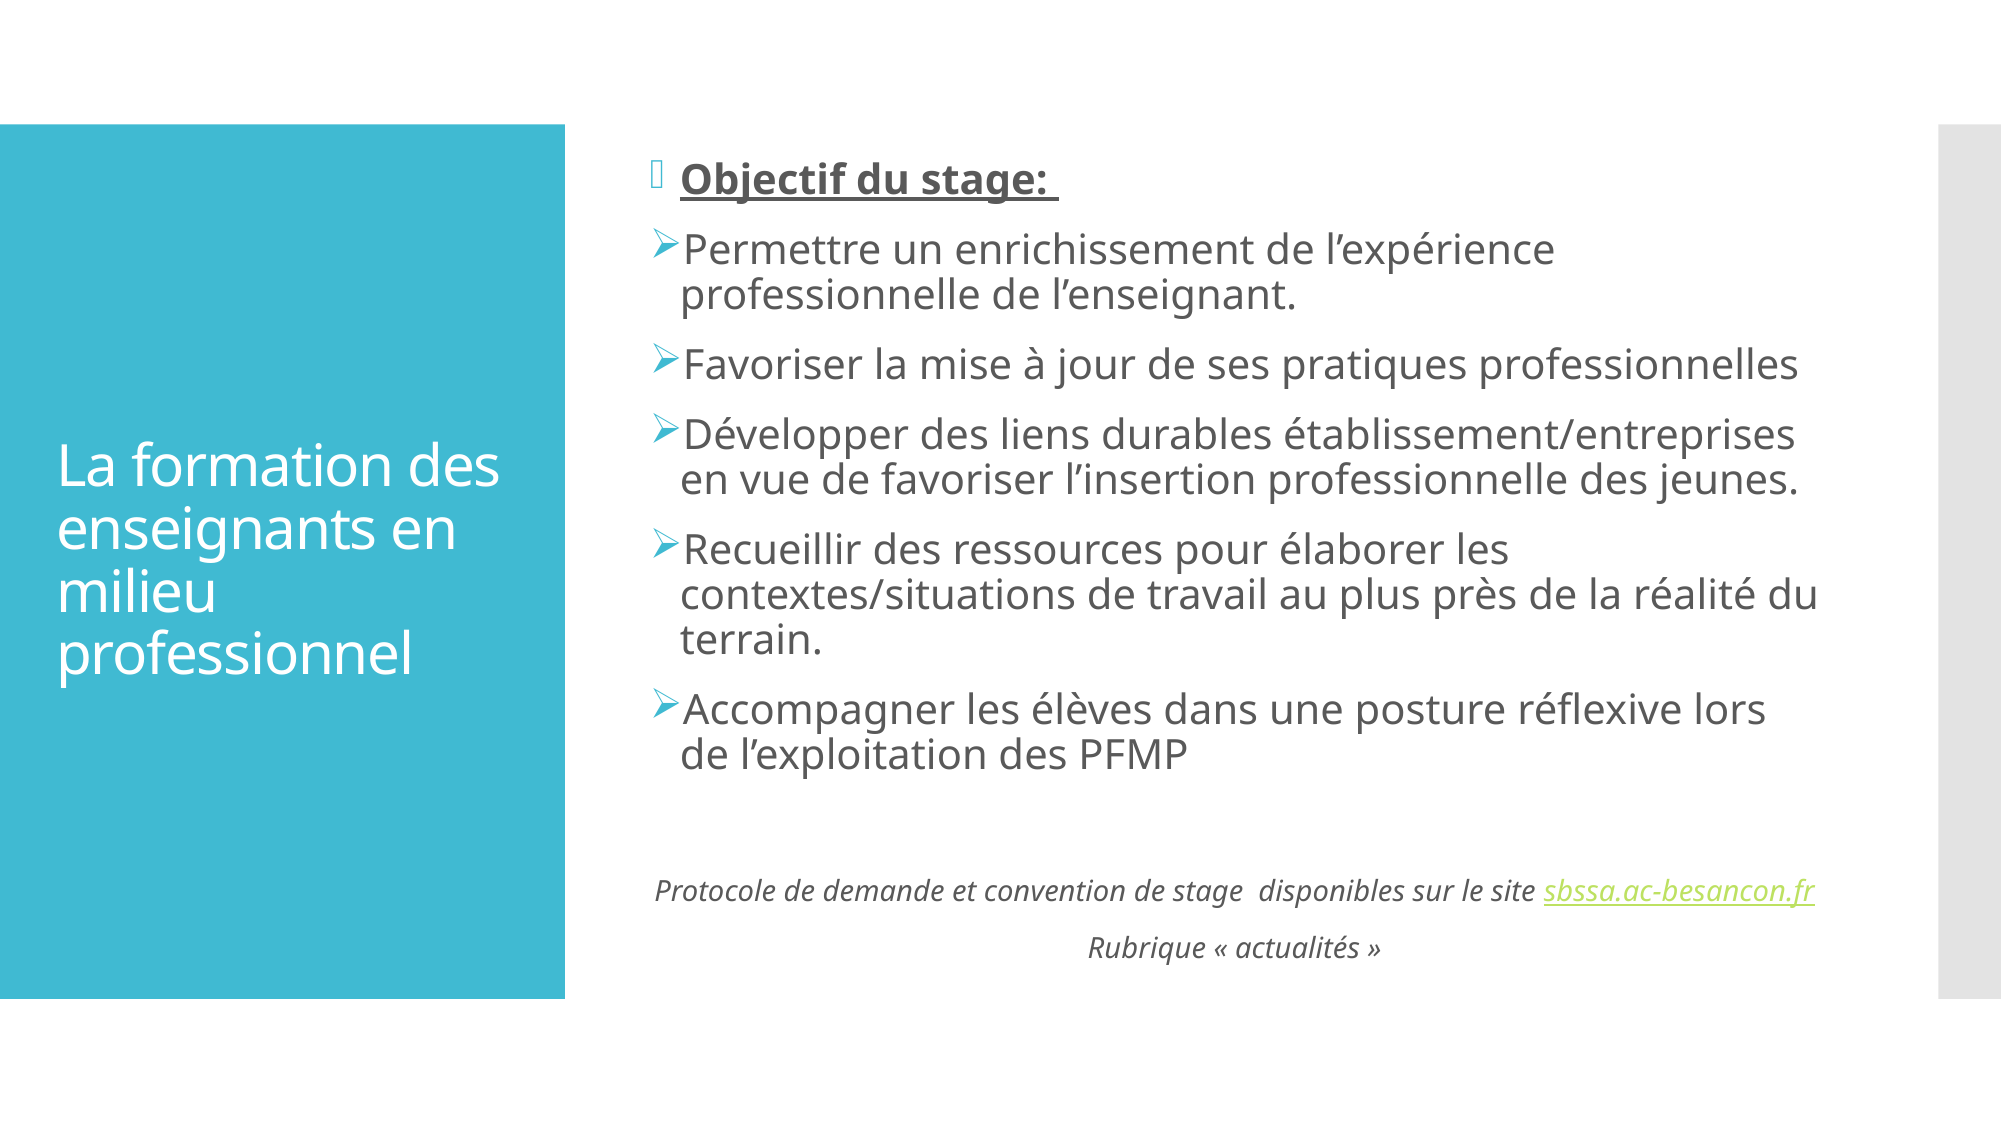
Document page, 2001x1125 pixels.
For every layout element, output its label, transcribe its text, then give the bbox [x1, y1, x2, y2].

list Objectif du stage: Permettre un enrichissement de l’expérience professionnelle de l’enseignant. Favoriser la mise à jour de ses pratiques professionnelles Développer des liens durables établissement/entreprises en vue de favoriser l’insertion professionnelle des jeunes. Recueillir des ressources pour élaborer les contextes/situations de travail au plus près de la réalité du terrain. Accompagner les élèves dans une posture réflexive lors de l’exploitation des PFMP Protocole de demande et convention de stage disponibles sur le site sbssa.ac-besancon.fr Rubrique « actualités » [634, 141, 1835, 982]
title La formation des enseignants en milieu professionnel [41, 184, 525, 940]
